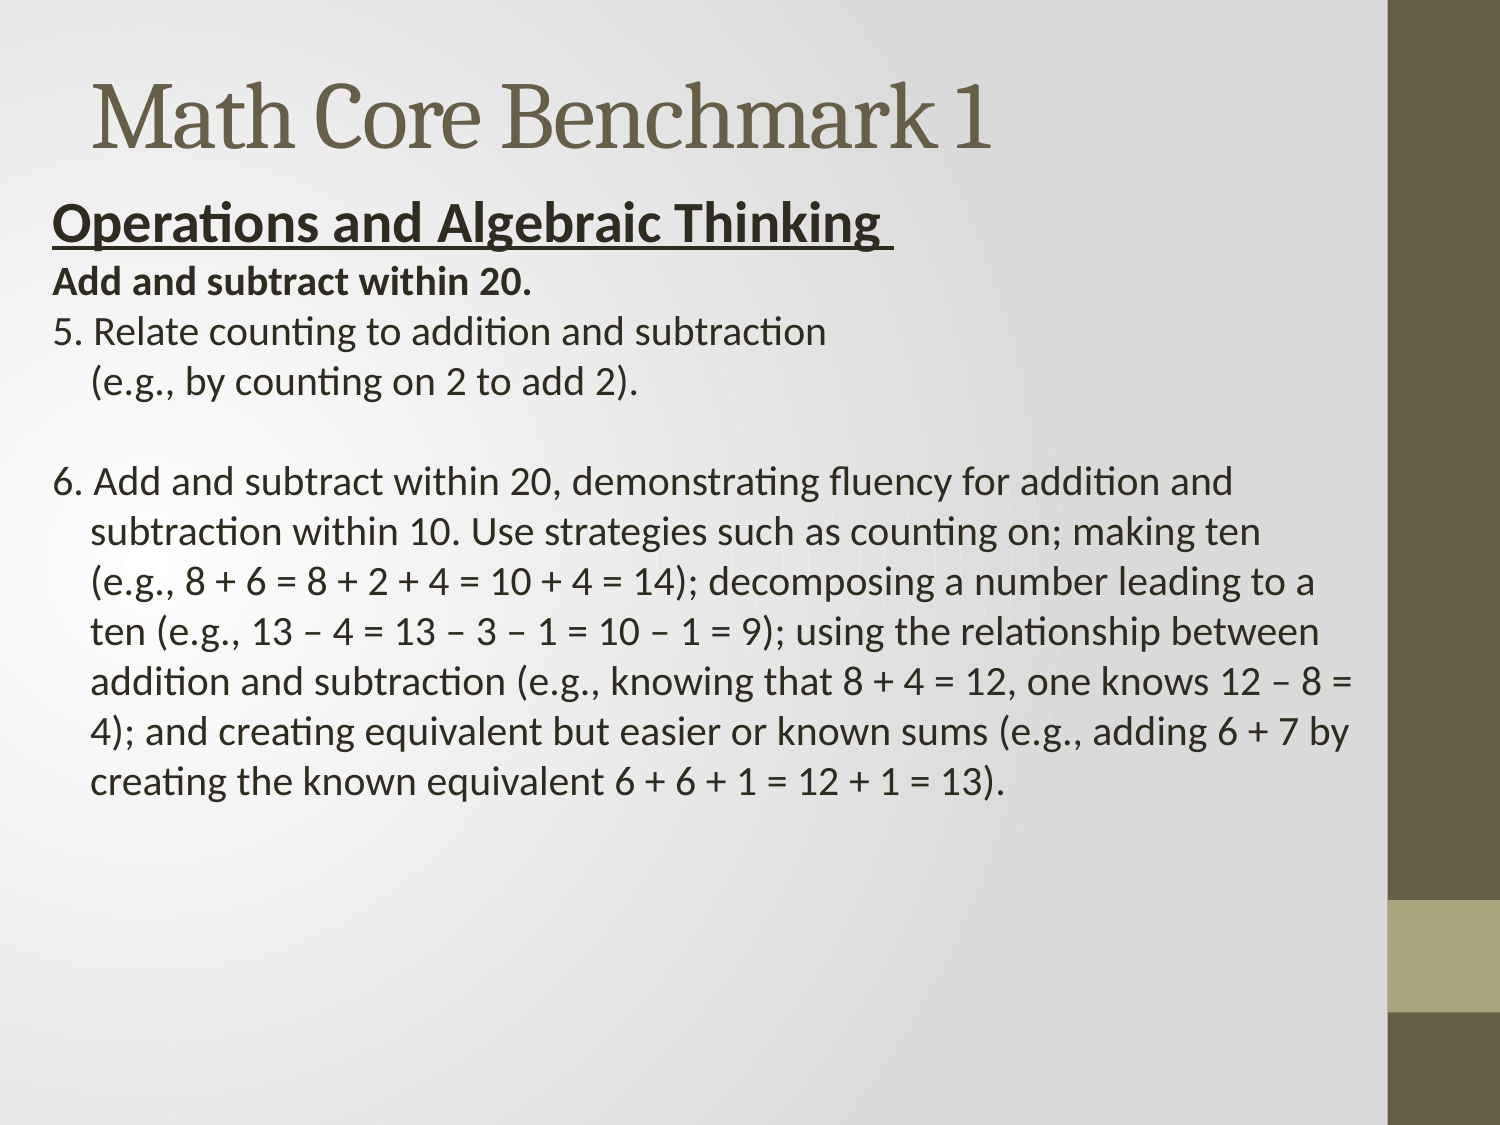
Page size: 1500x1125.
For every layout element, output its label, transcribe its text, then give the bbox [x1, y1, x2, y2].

title Math Core Benchmark 1 [75, 45, 1325, 175]
text_box Operations and Algebraic Thinking Add and subtract within 20. 5. Relate counting to addition and subtraction (e.g., by counting on 2 to add 2). 6. Add and subtract within 20, demonstrating fluency for addition and subtraction within 10. Use strategies such as counting on; making ten (e.g., 8 + 6 = 8 + 2 + 4 = 10 + 4 = 14); decomposing a number leading to a ten (e.g., 13 – 4 = 13 – 3 – 1 = 10 – 1 = 9); using the relationship between addition and subtraction (e.g., knowing that 8 + 4 = 12, one knows 12 – 8 = 4); and creating equivalent but easier or known sums (e.g., adding 6 + 7 by creating the known equivalent 6 + 6 + 1 = 12 + 1 = 13). [37, 176, 1383, 882]
